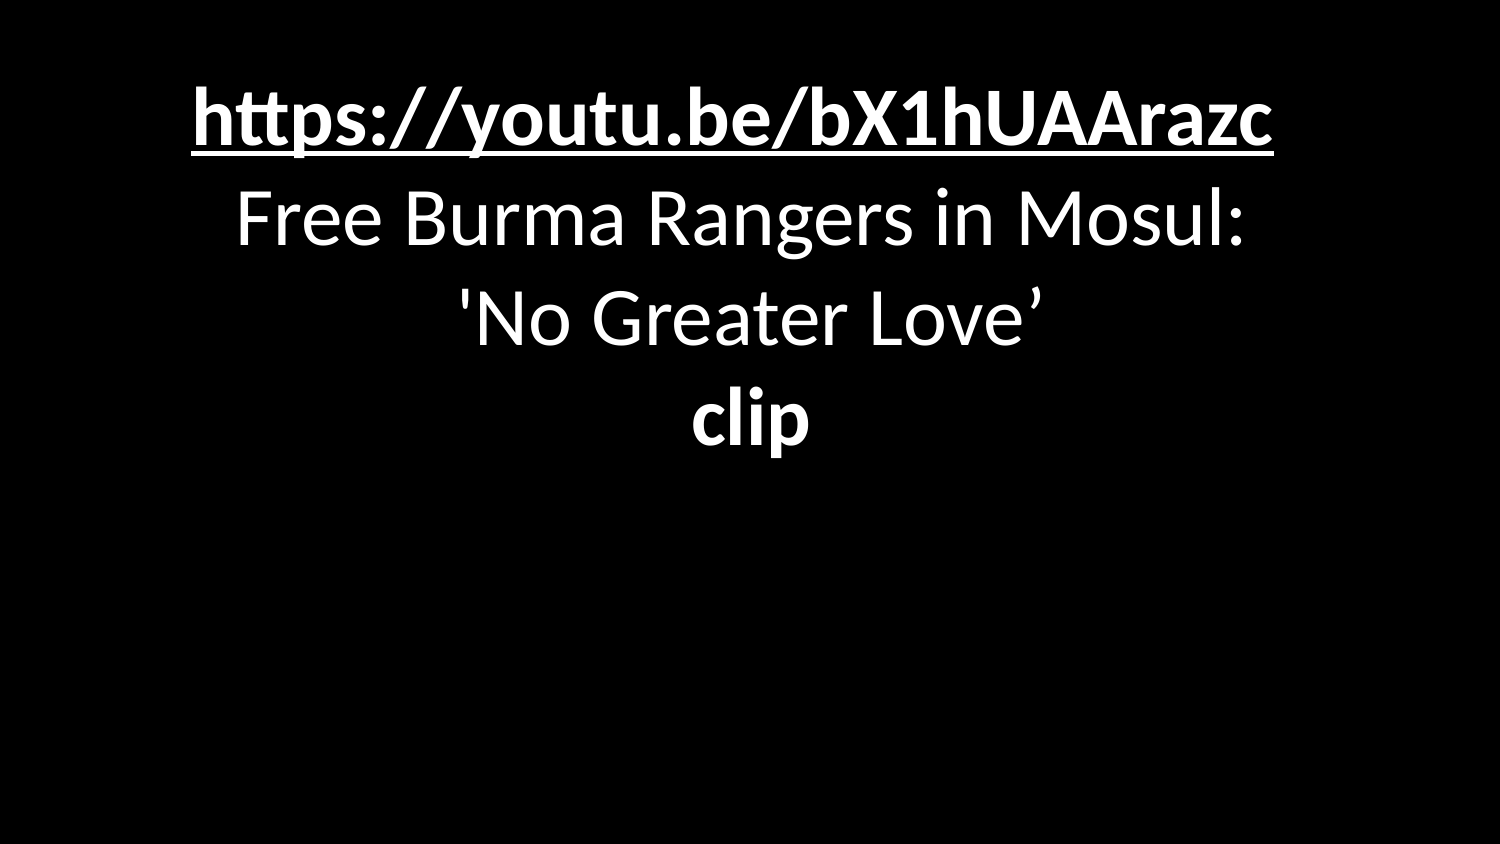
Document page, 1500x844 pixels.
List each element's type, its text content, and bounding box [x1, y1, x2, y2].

text_box https://youtu.be/bX1hUAArazc Free Burma Rangers in Mosul: 'No Greater Love’ clip [56, 54, 1447, 470]
